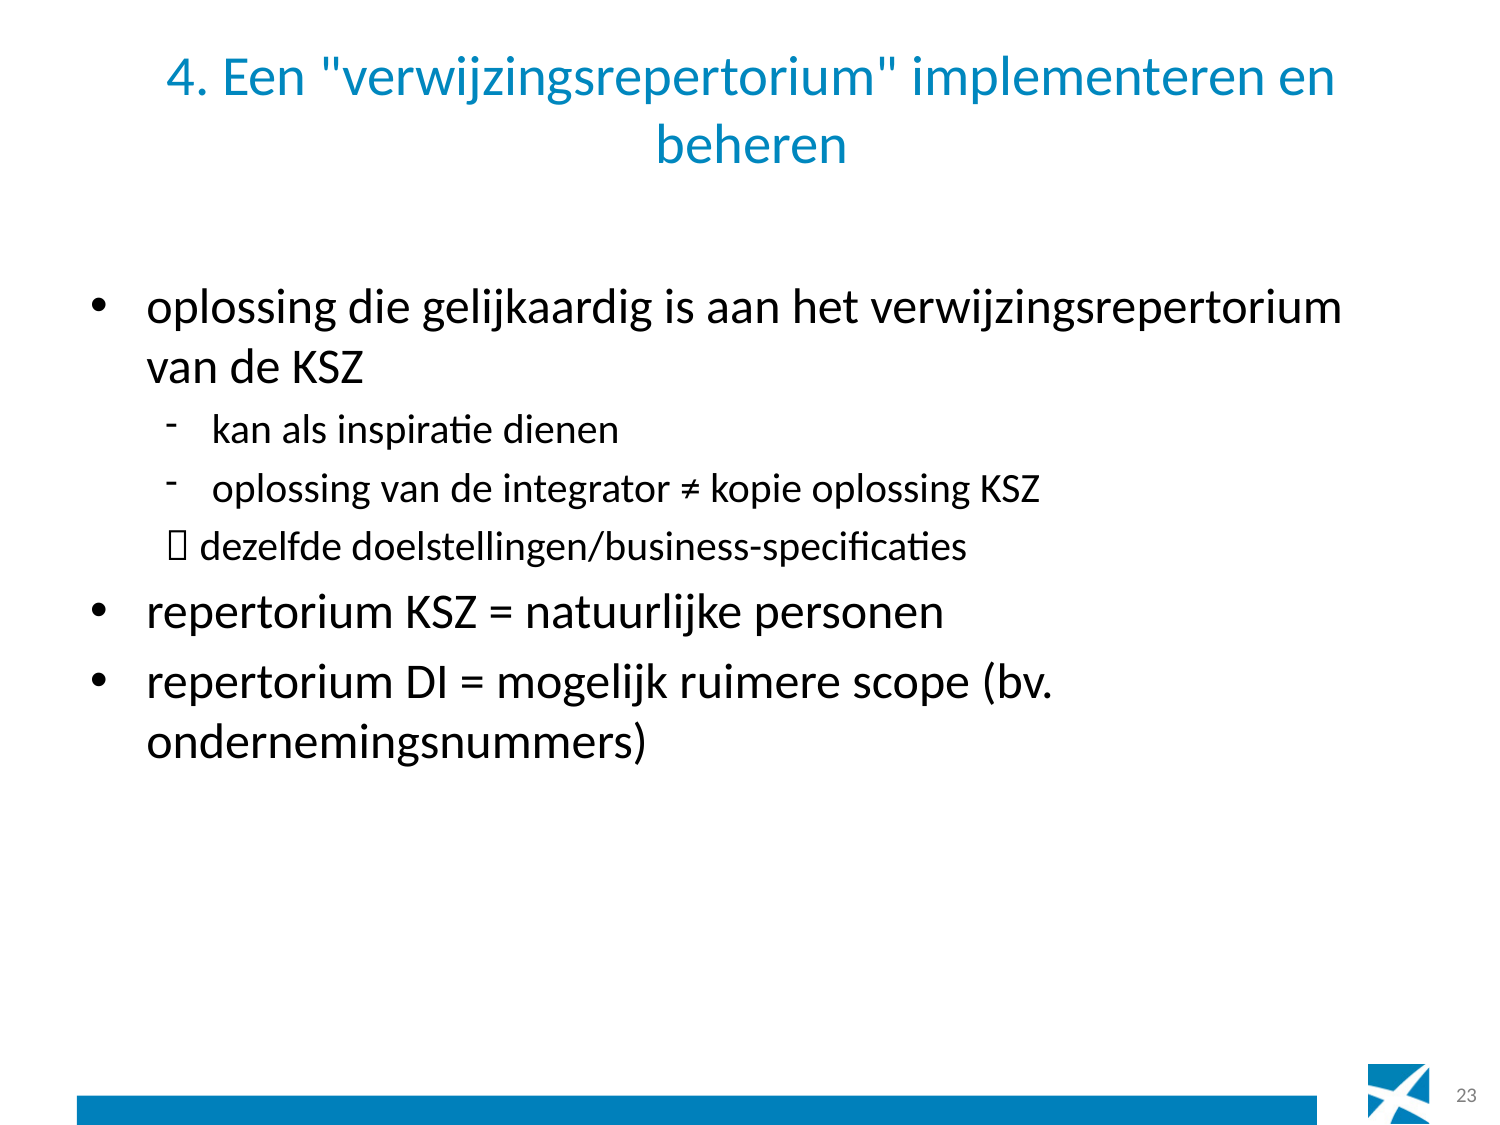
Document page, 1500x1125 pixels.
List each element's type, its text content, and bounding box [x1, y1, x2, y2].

list oplossing die gelijkaardig is aan het verwijzingsrepertorium van de KSZ kan als inspiratie dienen oplossing van de integrator ≠ kopie oplossing KSZ  dezelfde doelstellingen/business-specificaties repertorium KSZ = natuurlijke personen repertorium DI = mogelijk ruimere scope (bv. ondernemingsnummers) [75, 196, 1425, 1035]
title 4. Een "verwijzingsrepertorium" implementeren en beheren [76, 30, 1427, 183]
slide_number 23 [1368, 1064, 1492, 1125]
